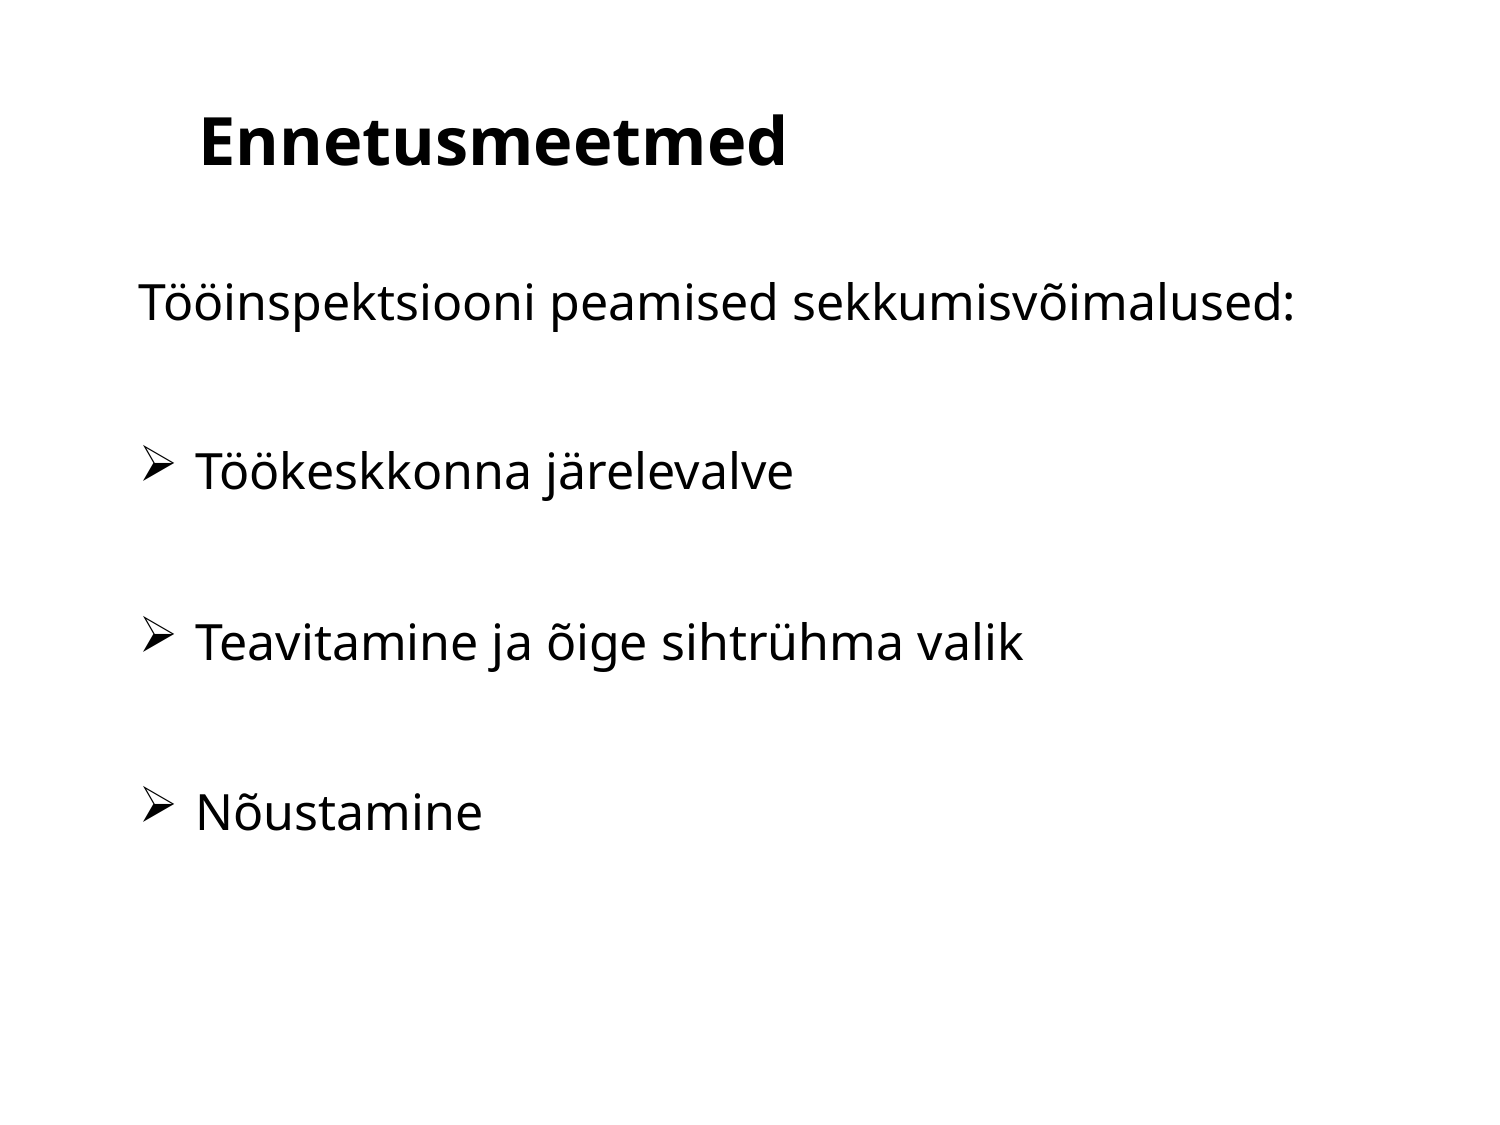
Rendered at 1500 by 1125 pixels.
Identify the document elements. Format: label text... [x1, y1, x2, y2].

list Tööinspektsiooni peamised sekkumisvõimalused: Töökeskkonna järelevalve Teavitamine ja õige sihtrühma valik Nõustamine [123, 262, 1425, 1024]
title Ennetusmeetmed [183, 45, 1425, 233]
